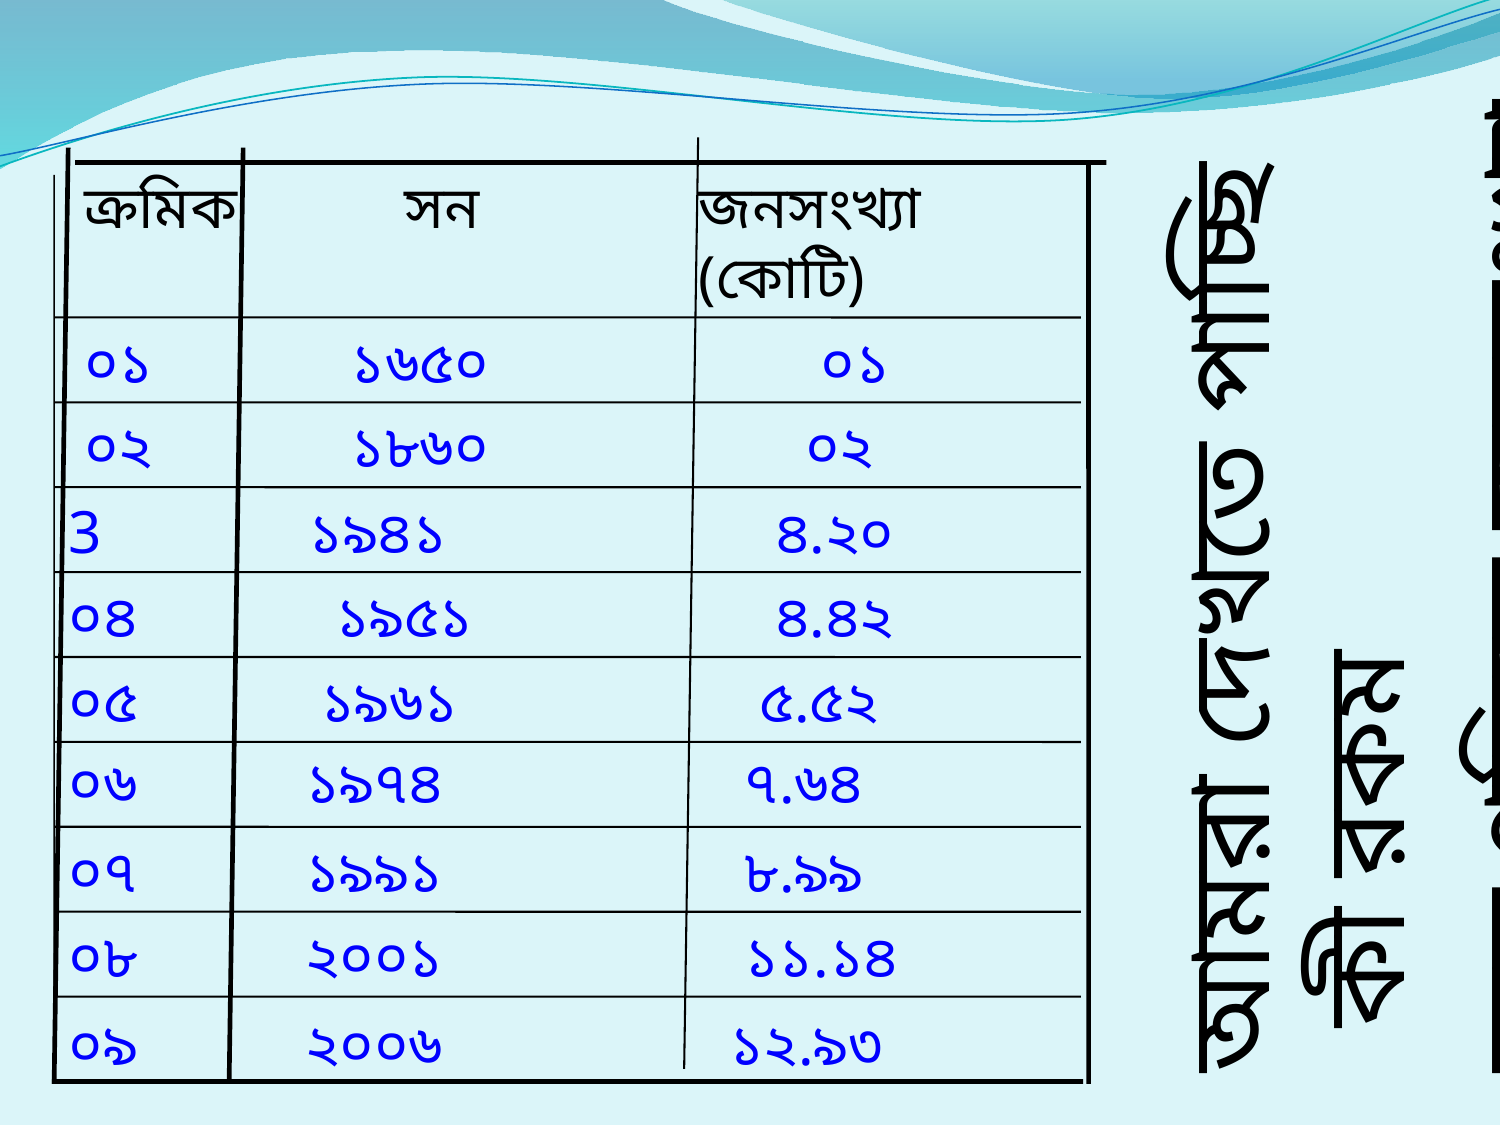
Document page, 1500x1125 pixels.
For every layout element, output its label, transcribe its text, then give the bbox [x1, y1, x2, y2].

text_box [53, 137, 1105, 1086]
text_box আমরা দেখতে পাচ্ছি কী রকম দ্রুত গতিতে জনসংখ্যা বাড়ছে [1149, 37, 1425, 1088]
